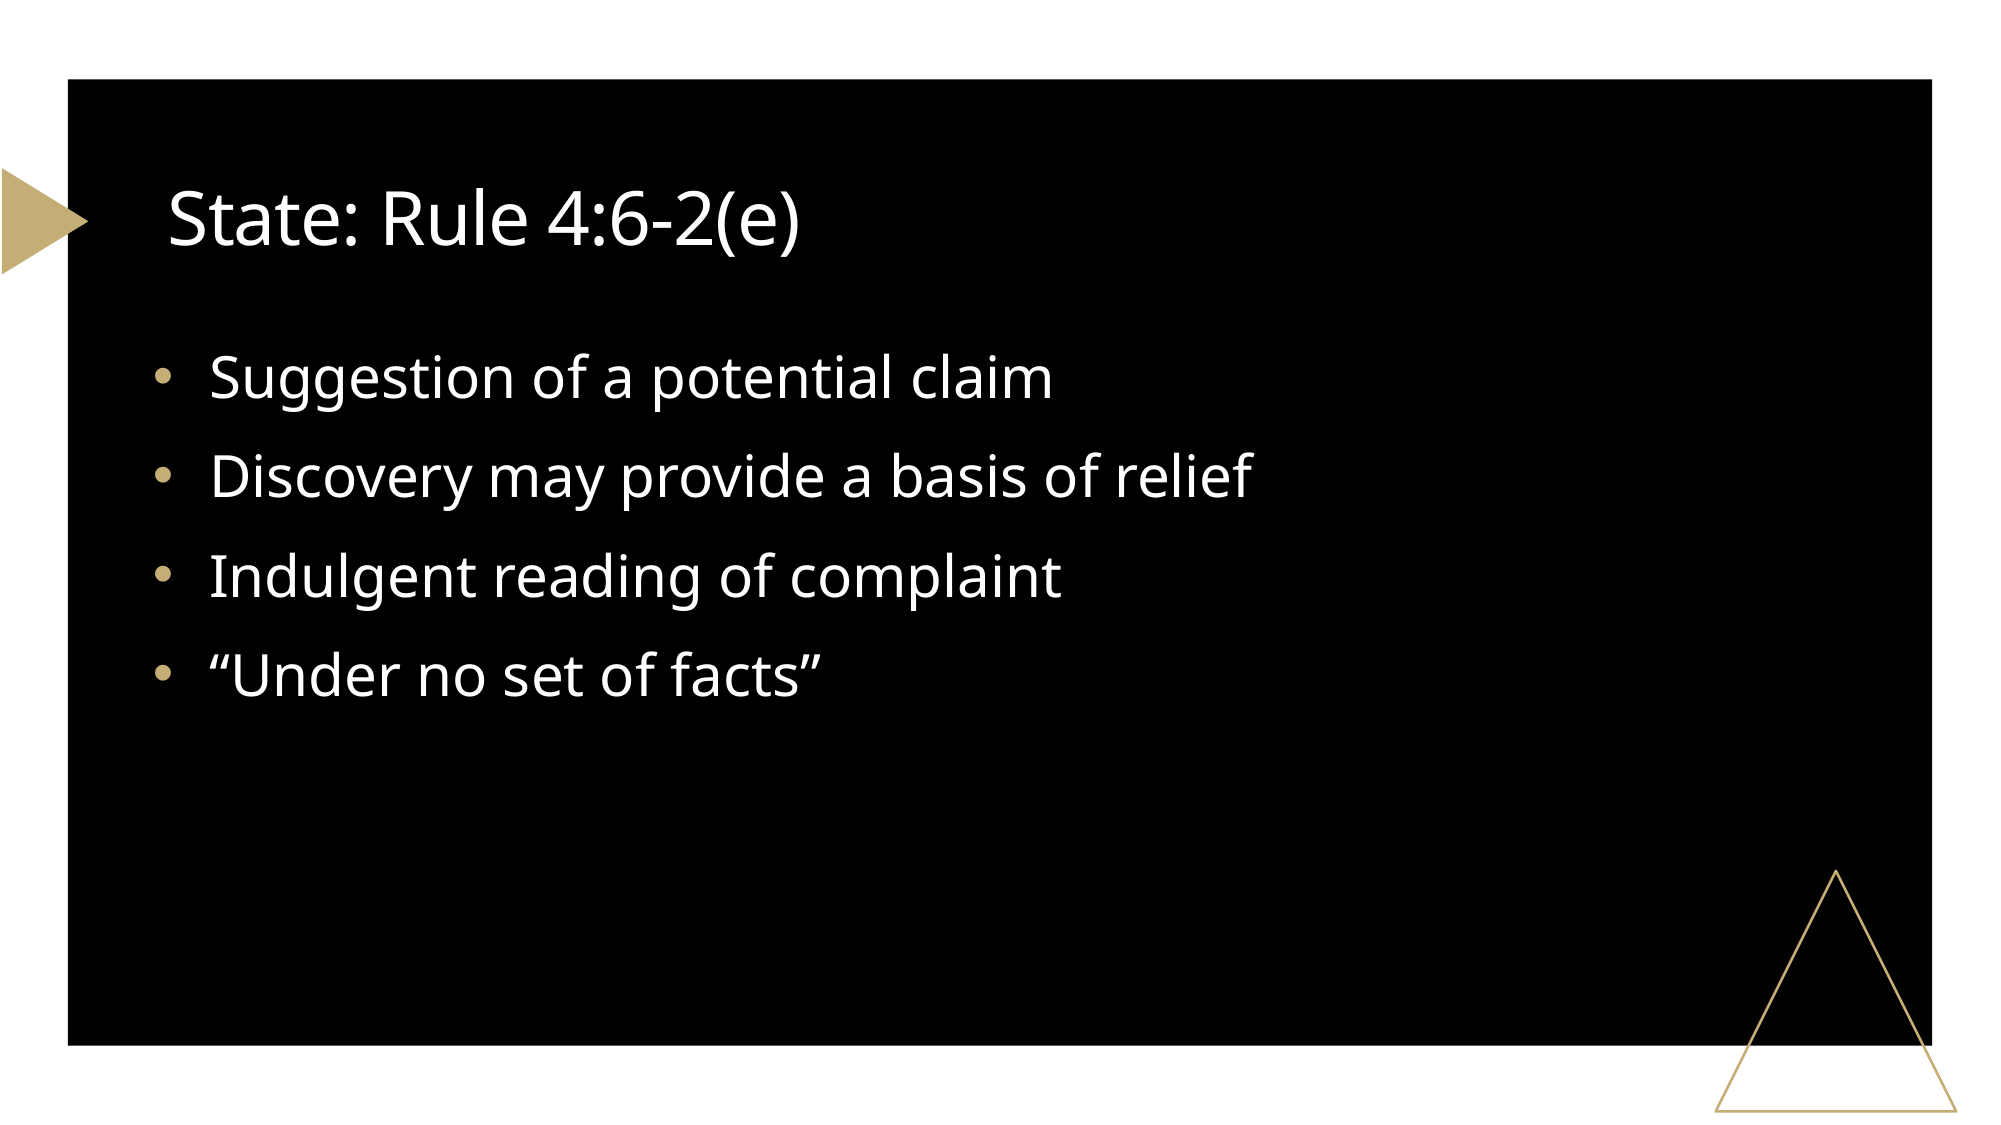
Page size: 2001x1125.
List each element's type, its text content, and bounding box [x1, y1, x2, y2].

list Suggestion of a potential claim Discovery may provide a basis of relief Indulgent reading of complaint “Under no set of facts” [152, 333, 1868, 979]
title State: Rule 4:6-2(e) [152, 146, 1868, 296]
